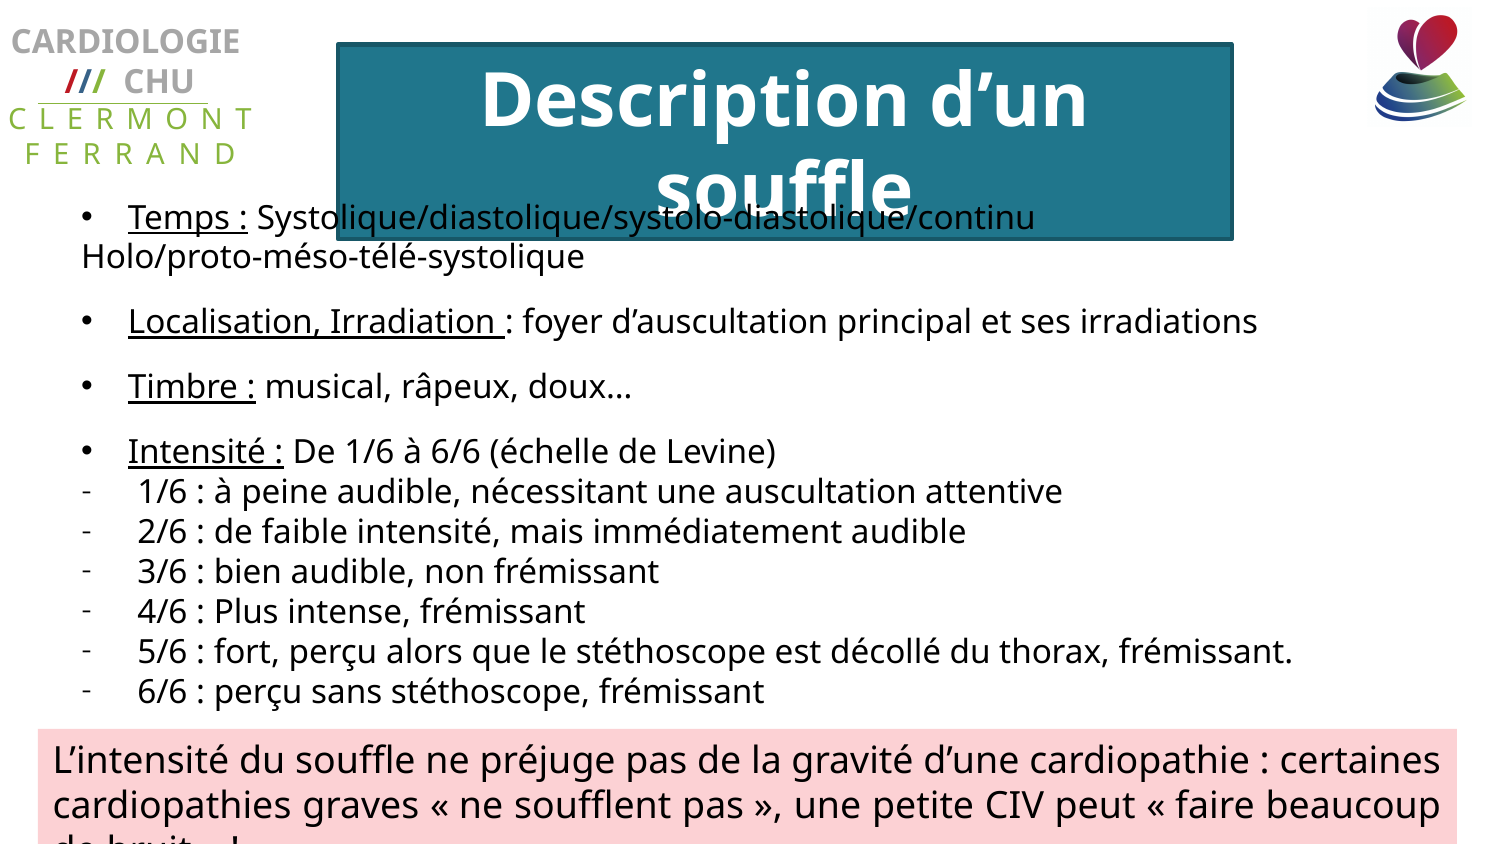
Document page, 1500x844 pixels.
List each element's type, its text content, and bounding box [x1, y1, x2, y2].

text_box Temps : Systolique/diastolique/systolo-diastolique/continu Holo/proto-méso-télé-systolique Localisation, Irradiation : foyer d’auscultation principal et ses irradiations Timbre : musical, râpeux, doux… Intensité : De 1/6 à 6/6 (échelle de Levine) 1/6 : à peine audible, nécessitant une auscultation attentive 2/6 : de faible intensité, mais immédiatement audible 3/6 : bien audible, non frémissant 4/6 : Plus intense, frémissant 5/6 : fort, perçu alors que le stéthoscope est décollé du thorax, frémissant. 6/6 : perçu sans stéthoscope, frémissant [66, 188, 1434, 718]
picture [1367, 7, 1472, 127]
text_box Description d’un souffle [336, 42, 1234, 188]
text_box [0, 12, 340, 104]
text_box L’intensité du souffle ne préjuge pas de la gravité d’une cardiopathie : certaines cardiopathies graves « ne soufflent pas », une petite CIV peut « faire beaucoup de bruit » ! [37, 728, 1457, 844]
